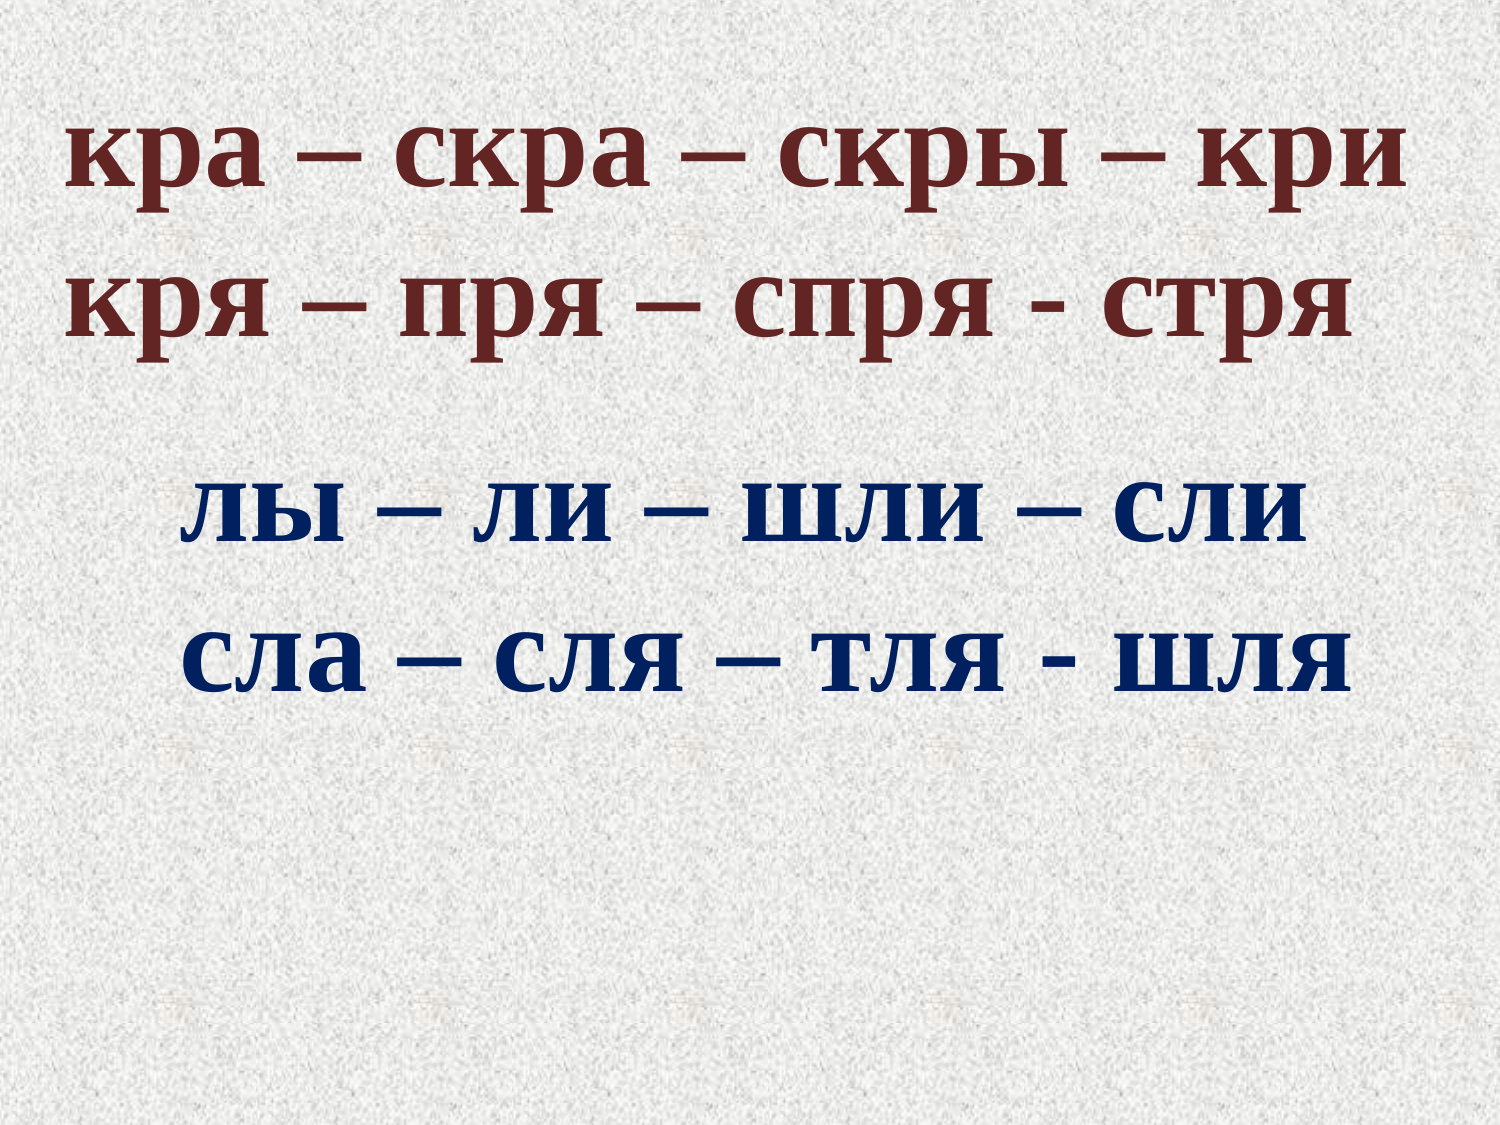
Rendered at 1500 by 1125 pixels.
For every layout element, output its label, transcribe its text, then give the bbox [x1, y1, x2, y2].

picture [0, 0, 1500, 1125]
text_box кра – скра – скры – кри кря – пря – спря - стря [48, 54, 1425, 370]
text_box лы – ли – шли – сли сла – сля – тля - шля [164, 408, 1371, 724]
